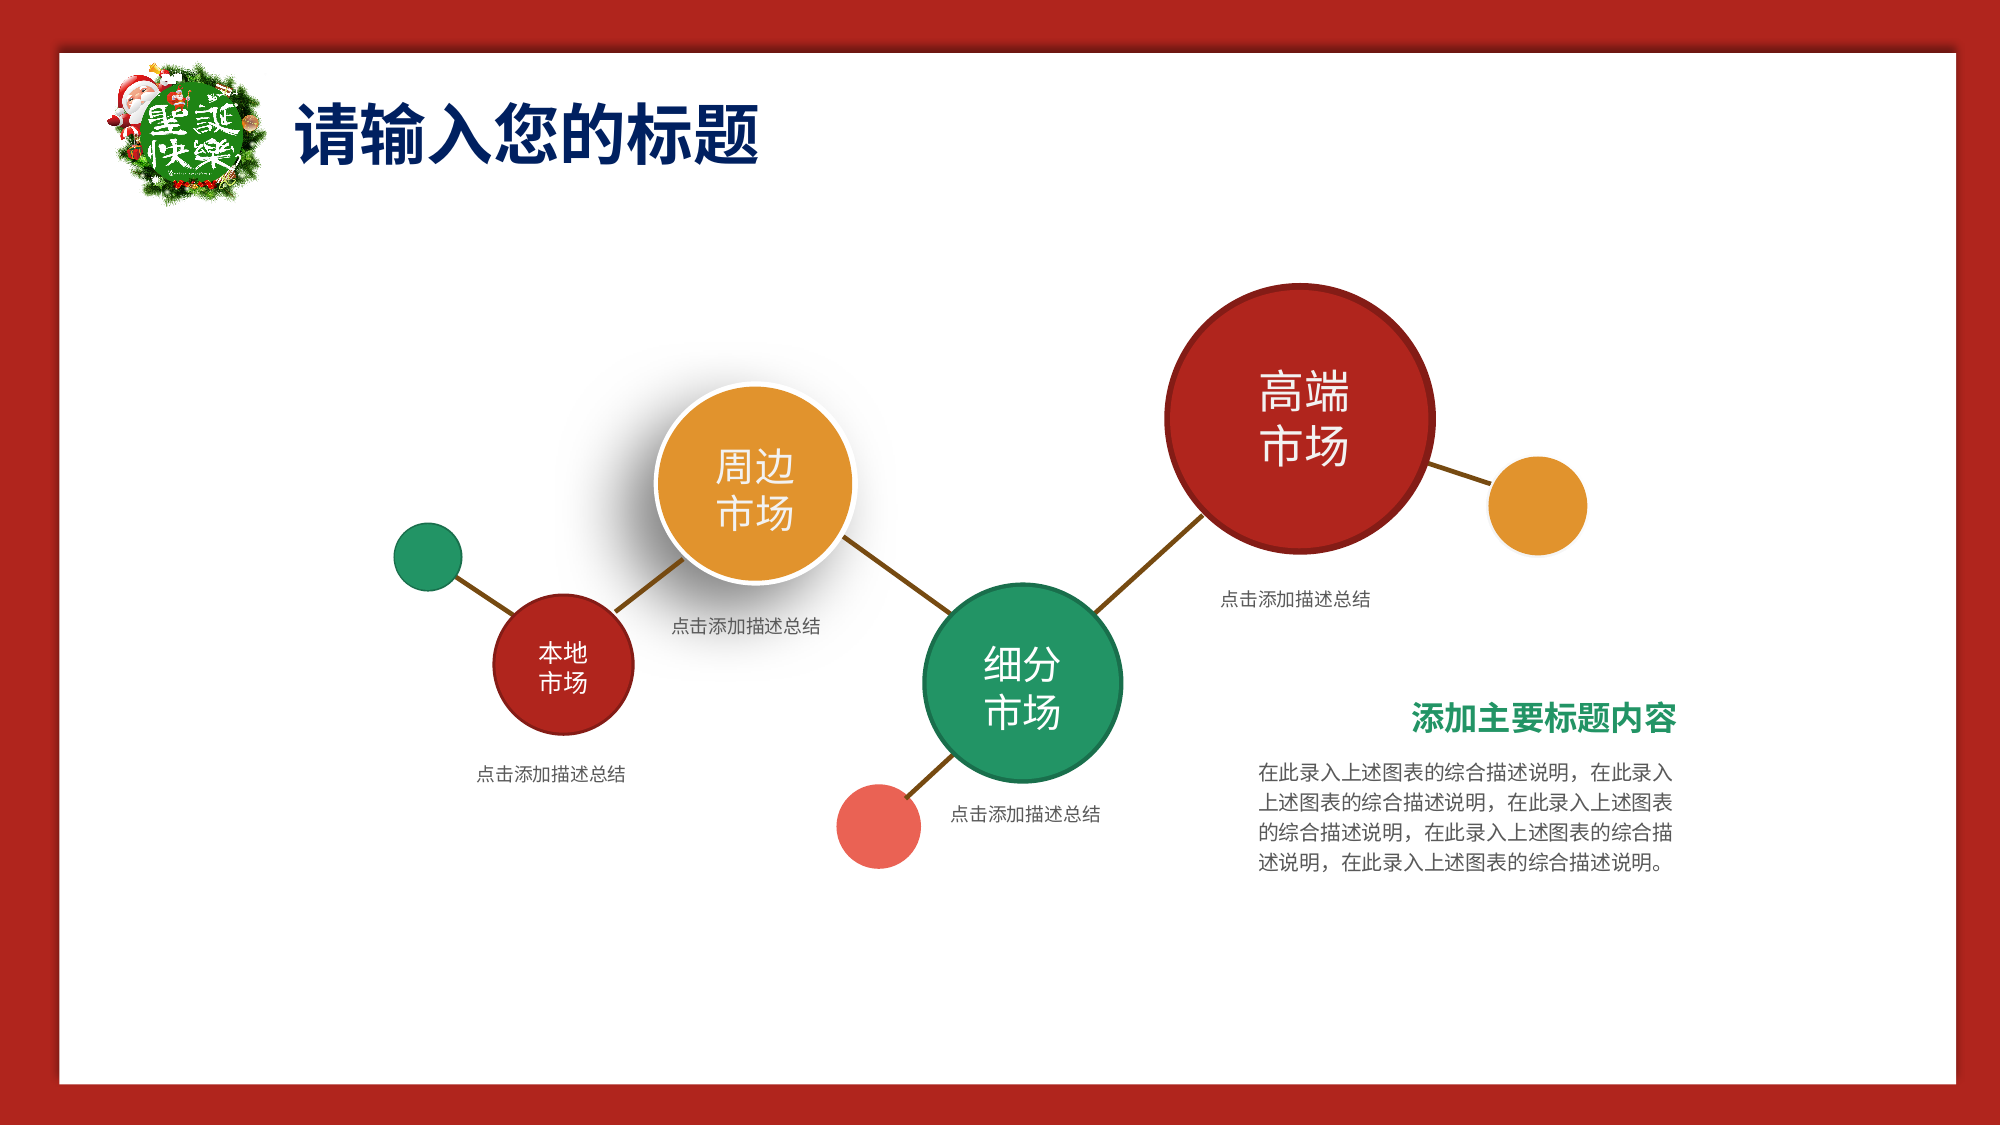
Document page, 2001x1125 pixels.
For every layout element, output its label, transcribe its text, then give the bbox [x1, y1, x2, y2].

text_box 点击添加描述总结 [636, 602, 861, 644]
text_box 添加主要标题内容 [1309, 690, 1691, 745]
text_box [836, 784, 921, 869]
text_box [492, 593, 635, 736]
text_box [393, 522, 463, 592]
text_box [615, 559, 684, 612]
text_box 点击添加描述总结 [921, 790, 1140, 832]
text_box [1486, 454, 1590, 558]
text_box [1436, 459, 1486, 491]
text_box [1090, 515, 1203, 618]
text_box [455, 576, 516, 617]
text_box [653, 381, 858, 586]
text_box 在此录入上述图表的综合描述说明，在此录入上述图表的综合描述说明，在此录入上述图表的综合描述说明，在此录入上述图表的综合描述说明，在此录入上述图表的综合描述说明。 [1247, 749, 1697, 880]
text_box 点击添加描述总结 [1203, 575, 1408, 617]
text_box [1164, 282, 1436, 555]
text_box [905, 752, 955, 799]
picture [107, 53, 267, 213]
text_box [922, 582, 1124, 784]
text_box 点击添加描述总结 [441, 750, 666, 792]
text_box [843, 536, 955, 617]
